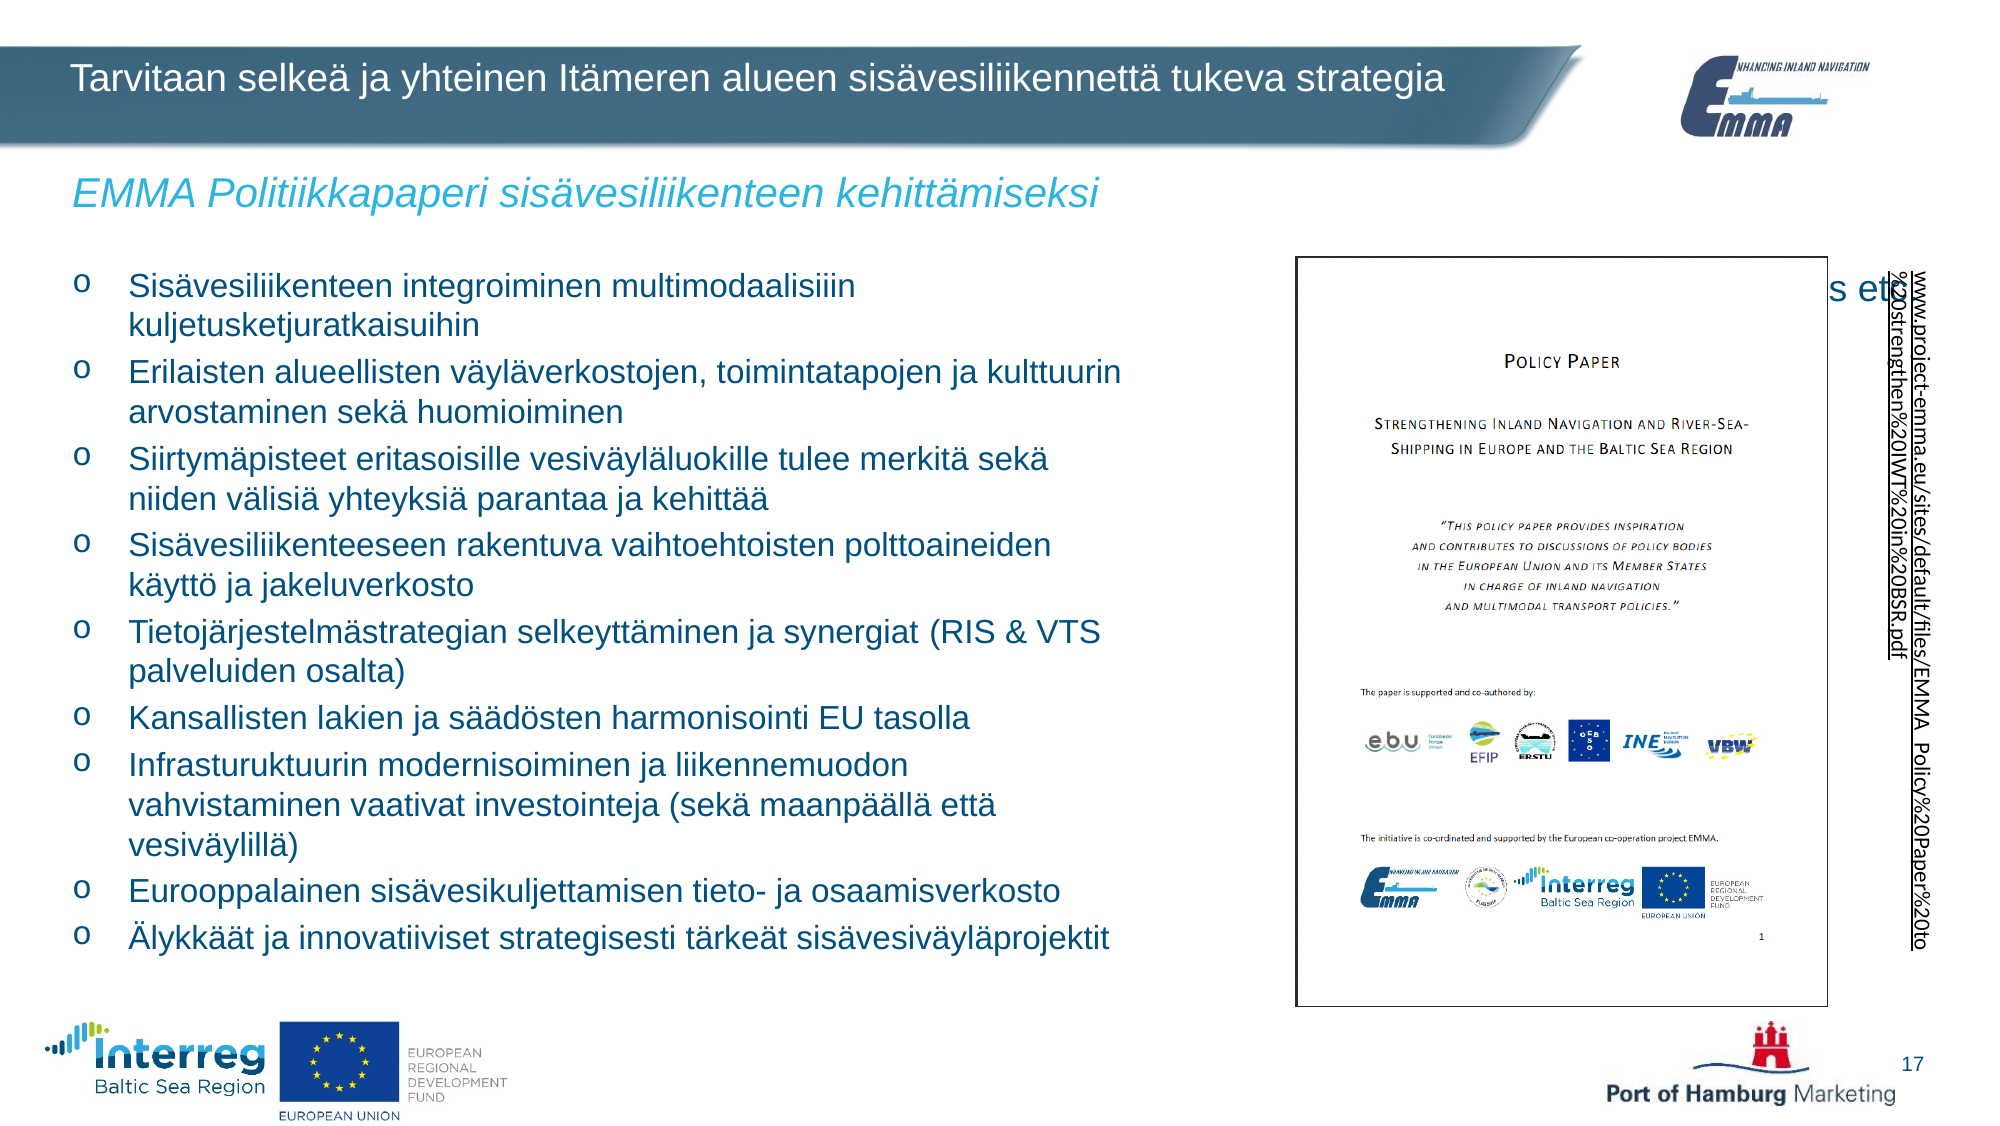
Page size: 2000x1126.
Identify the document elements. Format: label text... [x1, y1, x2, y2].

picture [279, 1021, 529, 1122]
picture [1606, 1021, 1896, 1107]
list EMMA Politiikkapaperi sisävesiliikenteen kehittämiseksi [57, 158, 1473, 231]
picture [1294, 255, 1946, 1007]
list Sisävesiliikenteen integroiminen multimodaalisiiin kuljetusketjuratkaisuihin Erilaisten alueellisten väyläverkostojen, toimintatapojen ja kulttuurin arvostaminen sekä huomioiminen Siirtymäpisteet eritasoisille vesiväyläluokille tulee merkitä sekä niiden välisiä yhteyksiä parantaa ja kehittää Sisävesiliikenteeseen rakentuva vaihtoehtoisten polttoaineiden käyttö ja jakeluverkosto Tietojärjestelmästrategian selkeyttäminen ja synergiat (RIS & VTS palveluiden osalta) Kansallisten lakien ja säädösten harmonisointi EU tasolla Infrasturuktuurin modernisoiminen ja liikennemuodon vahvistaminen vaativat investointeja (sekä maanpäällä että vesiväylillä) Eurooppalainen sisävesikuljettamisen tieto- ja osaamisverkosto Älykkäät ja innovatiiviset strategisesti tärkeät sisävesiväyläprojektit [57, 256, 1142, 1007]
title Tarvitaan selkeä ja yhteinen Itämeren alueen sisävesiliikennettä tukeva strategia [54, 45, 1473, 150]
picture [1681, 54, 1871, 138]
picture [44, 1021, 265, 1098]
